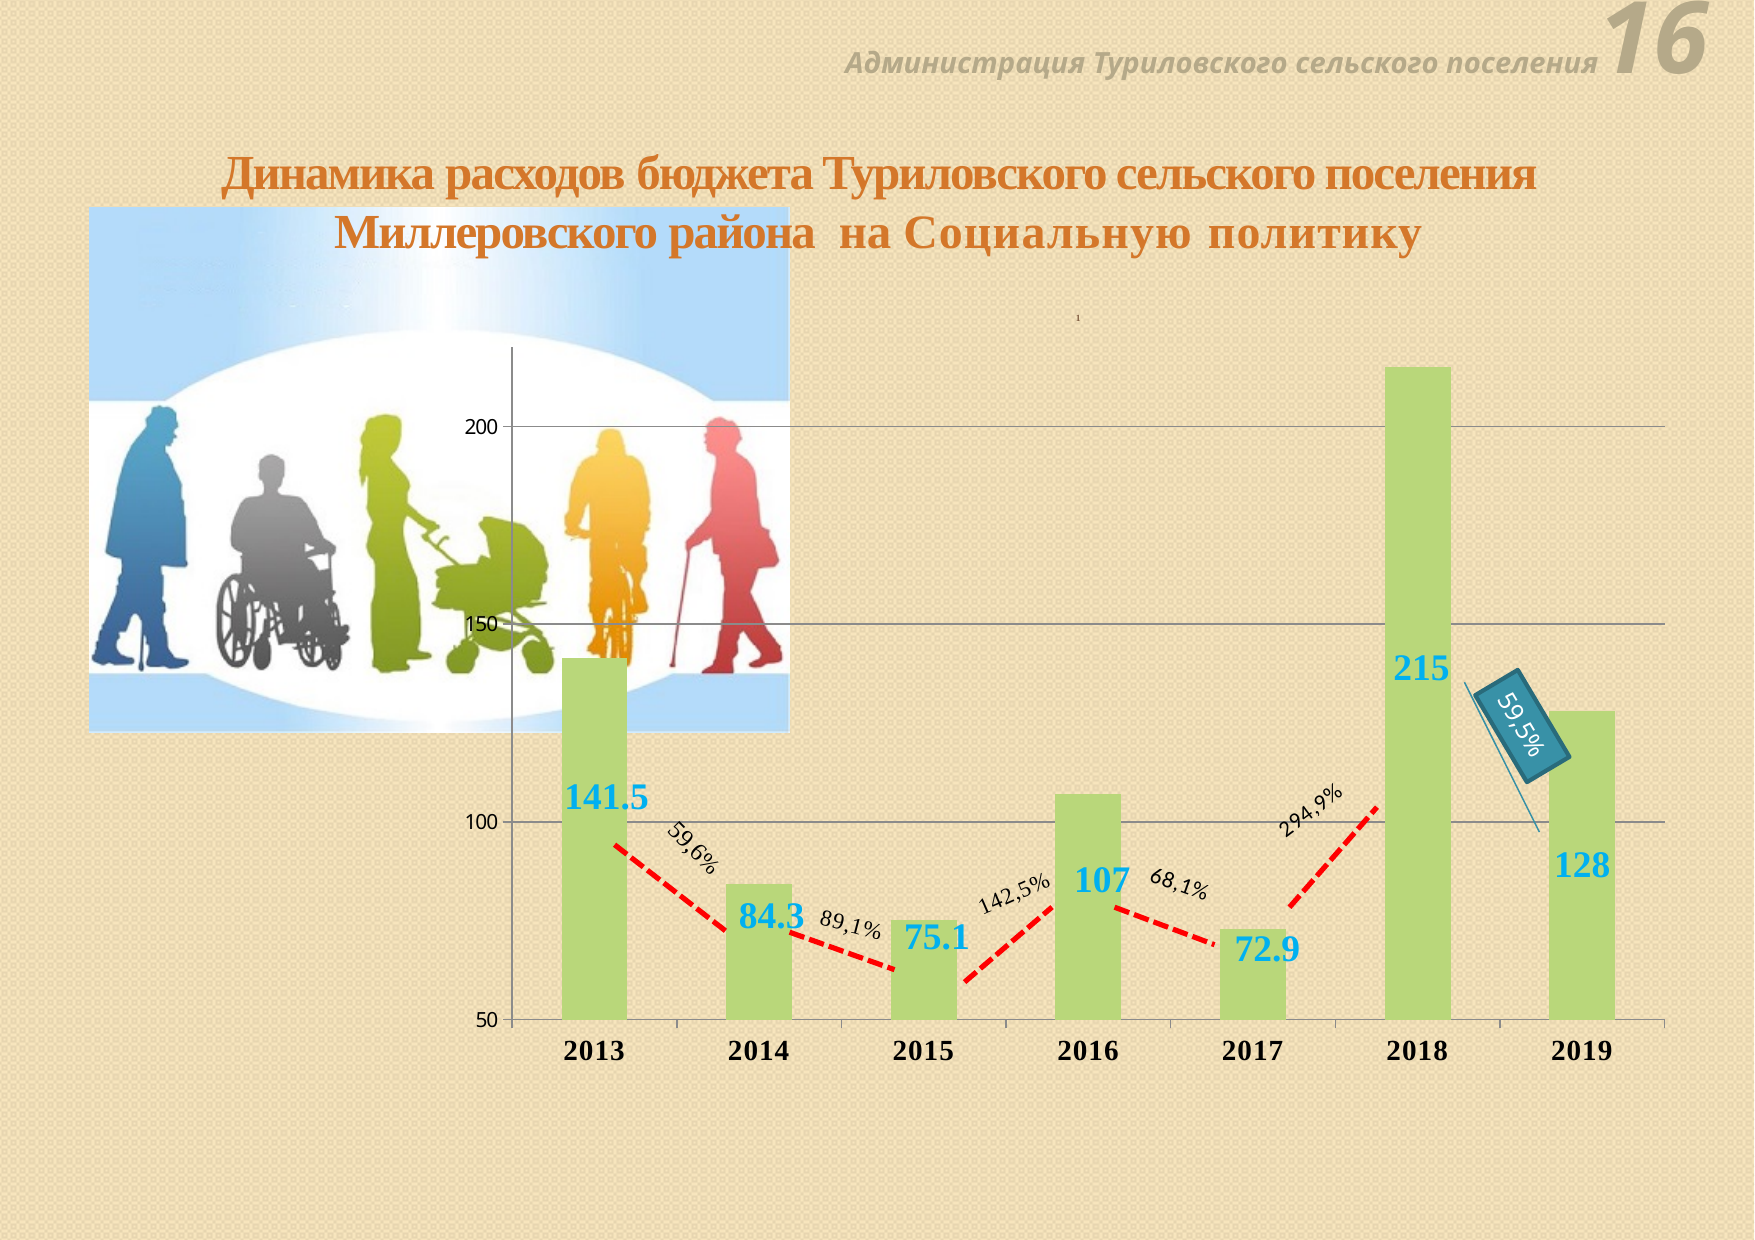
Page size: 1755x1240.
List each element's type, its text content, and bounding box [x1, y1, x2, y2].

picture [89, 207, 790, 733]
text_box Динамика расходов бюджета Туриловского сельского поселения Миллеровского района на Социальную политику [69, 141, 1687, 315]
slide_number Администрация Туриловского сельского поселения16 [827, 32, 1728, 119]
chart [439, 331, 1690, 1083]
text_box 1 [1073, 312, 1083, 324]
